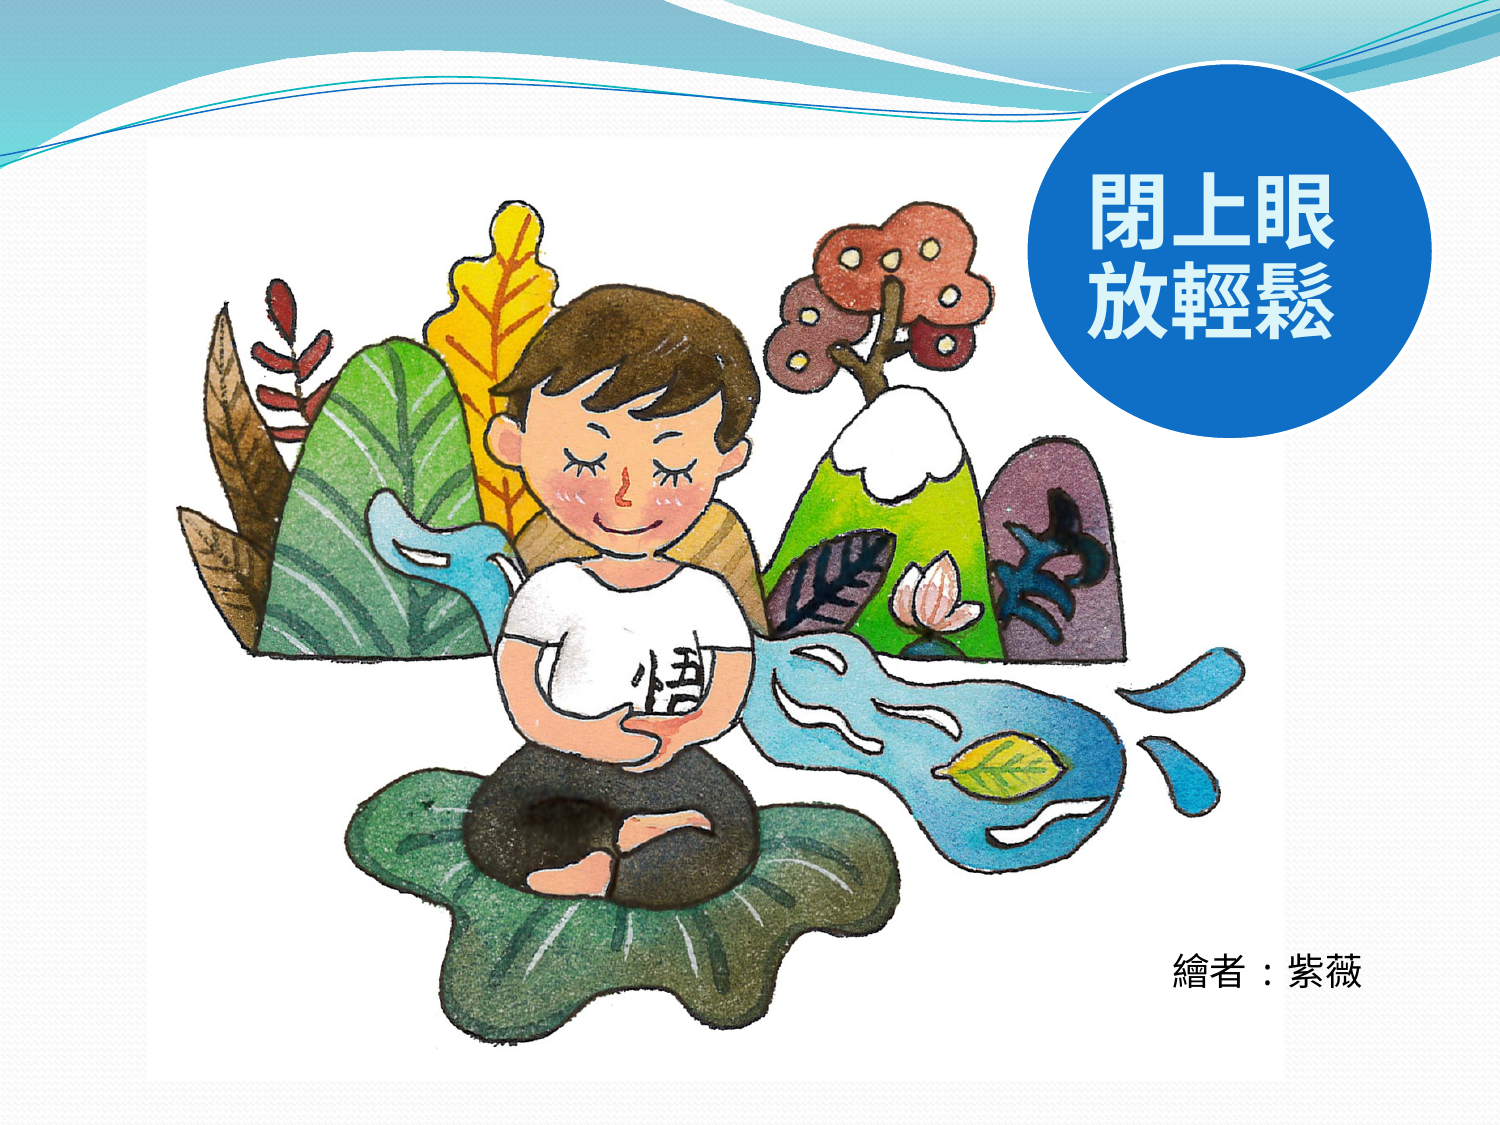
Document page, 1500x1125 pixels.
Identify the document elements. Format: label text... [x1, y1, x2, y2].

text_box 繪者:紫薇 [1290, 940, 1378, 1001]
picture [147, 136, 1284, 1081]
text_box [1025, 61, 1435, 441]
